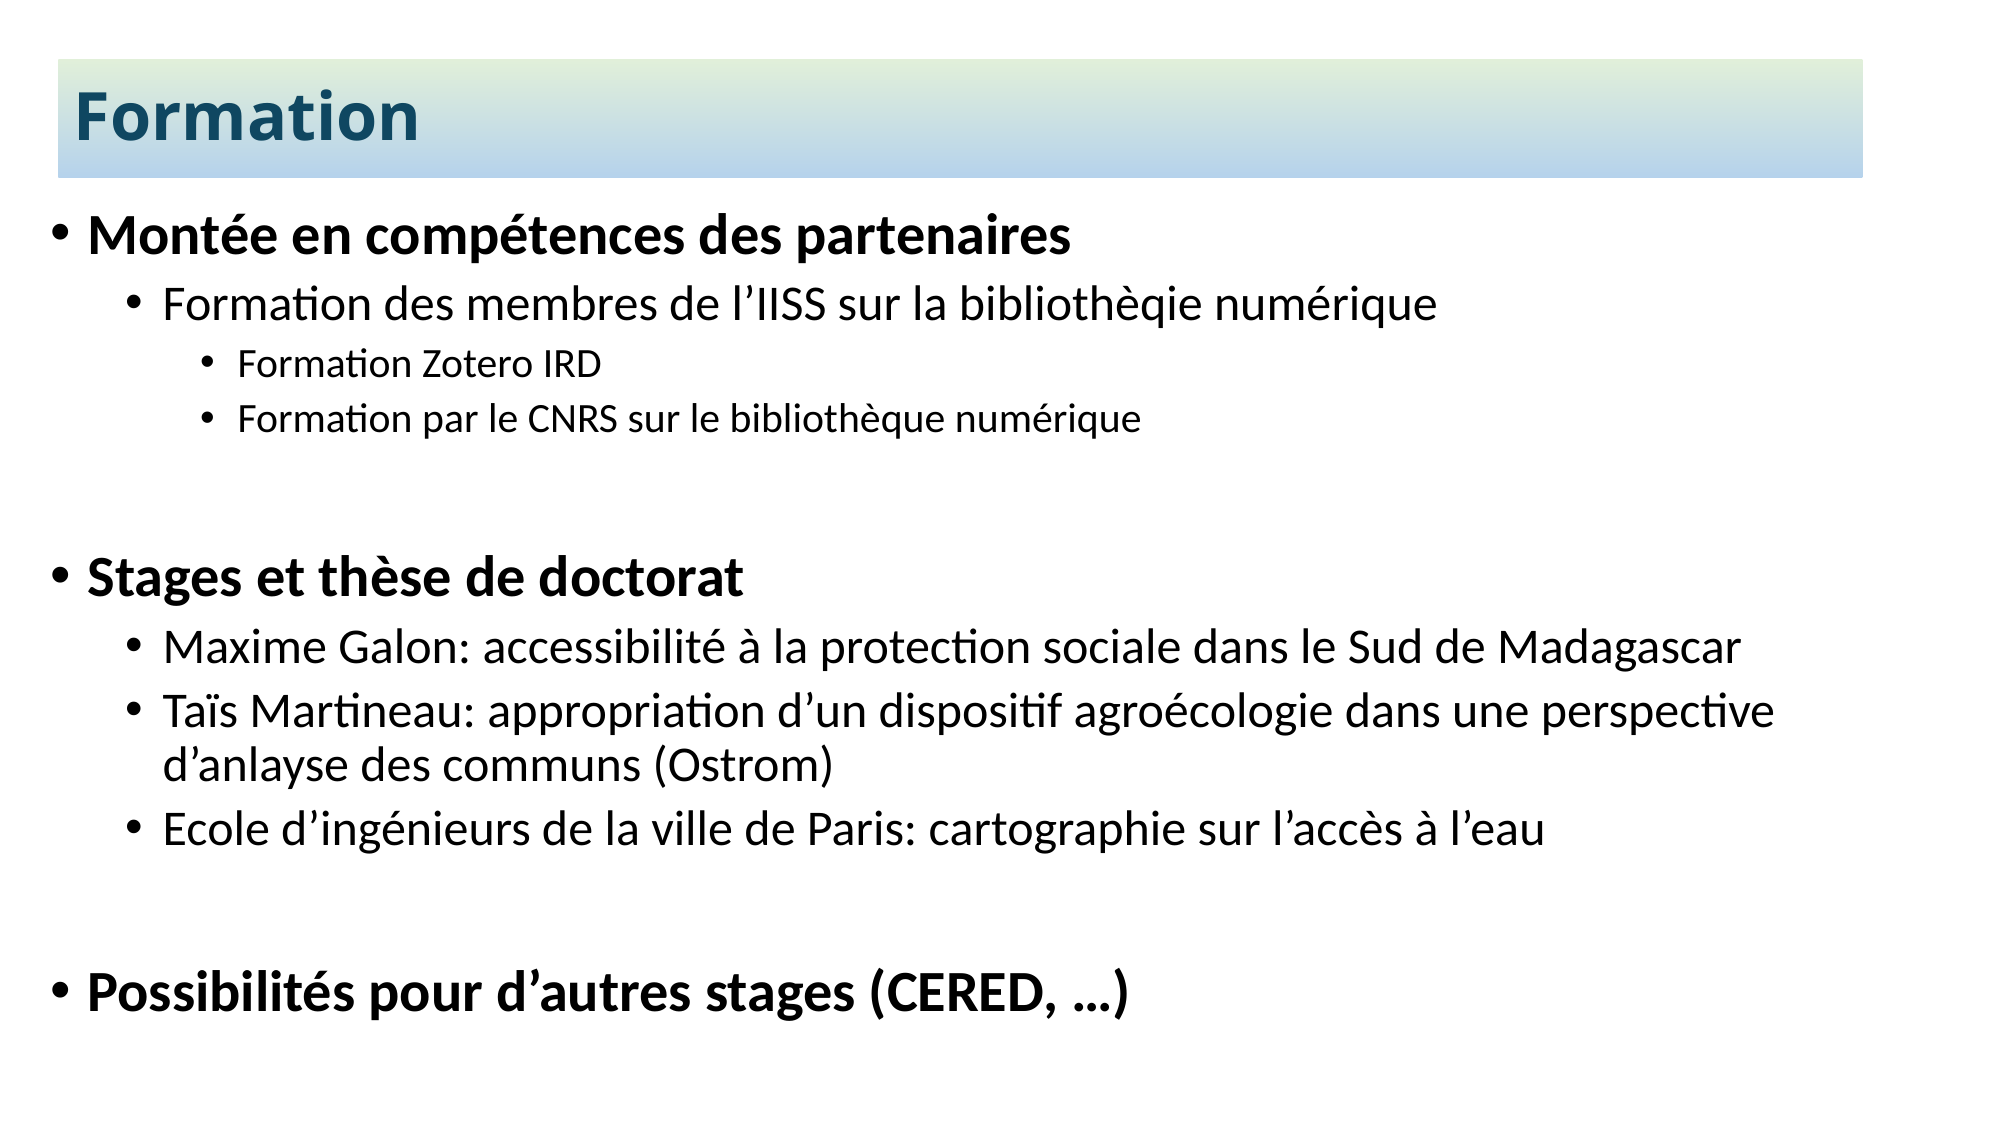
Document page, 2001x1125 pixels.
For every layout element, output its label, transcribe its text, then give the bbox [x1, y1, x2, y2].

title Formation [58, 59, 1863, 178]
list Montée en compétences des partenaires Formation des membres de l’IISS sur la bibliothèqie numérique Formation Zotero IRD Formation par le CNRS sur le bibliothèque numérique Stages et thèse de doctorat Maxime Galon: accessibilité à la protection sociale dans le Sud de Madagascar Taïs Martineau: appropriation d’un dispositif agroécologie dans une perspective d’anlayse des communs (Ostrom) Ecole d’ingénieurs de la ville de Paris: cartographie sur l’accès à l’eau Possibilités pour d’autres stages (CERED, …) [35, 196, 1860, 1019]
